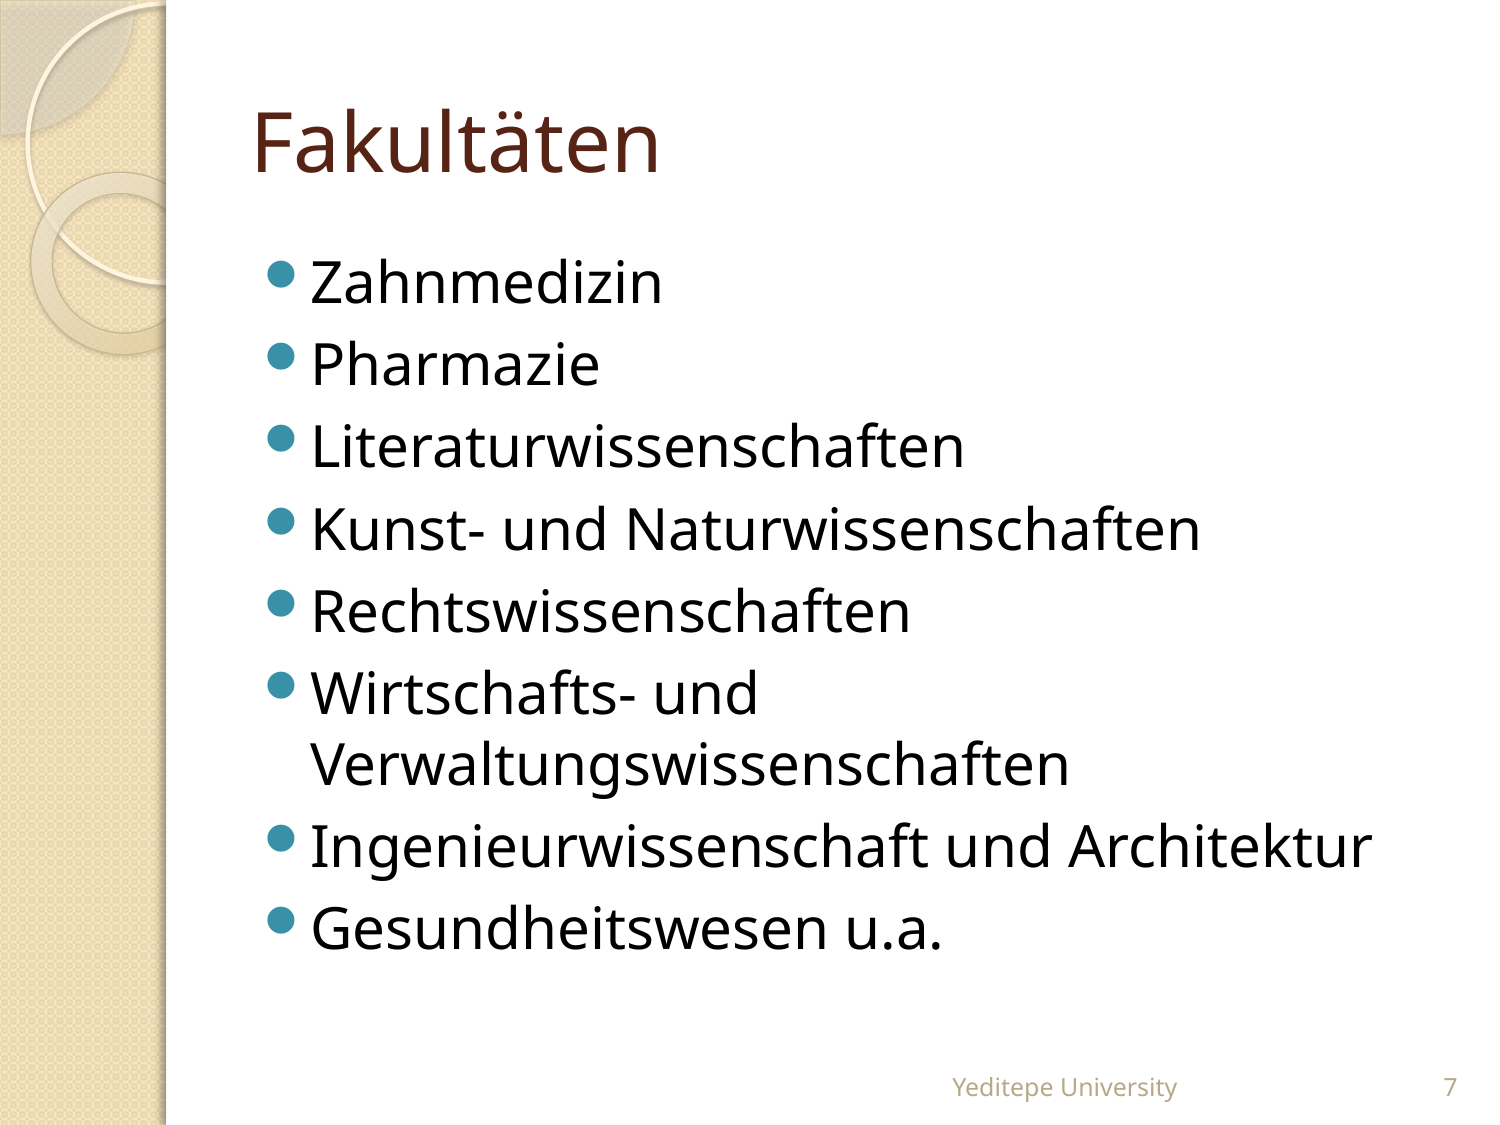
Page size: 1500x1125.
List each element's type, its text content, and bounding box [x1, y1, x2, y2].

slide_number 7 [1413, 1034, 1488, 1113]
title Fakultäten [235, 45, 1466, 233]
footer Yeditepe University [937, 1034, 1413, 1113]
list Zahnmedizin Pharmazie Literaturwissenschaften Kunst- und Naturwissenschaften Rechtswissenschaften Wirtschafts- und Verwaltungswissenschaften Ingenieurwissenschaft und Architektur Gesundheitswesen u.a. [235, 237, 1466, 1025]
